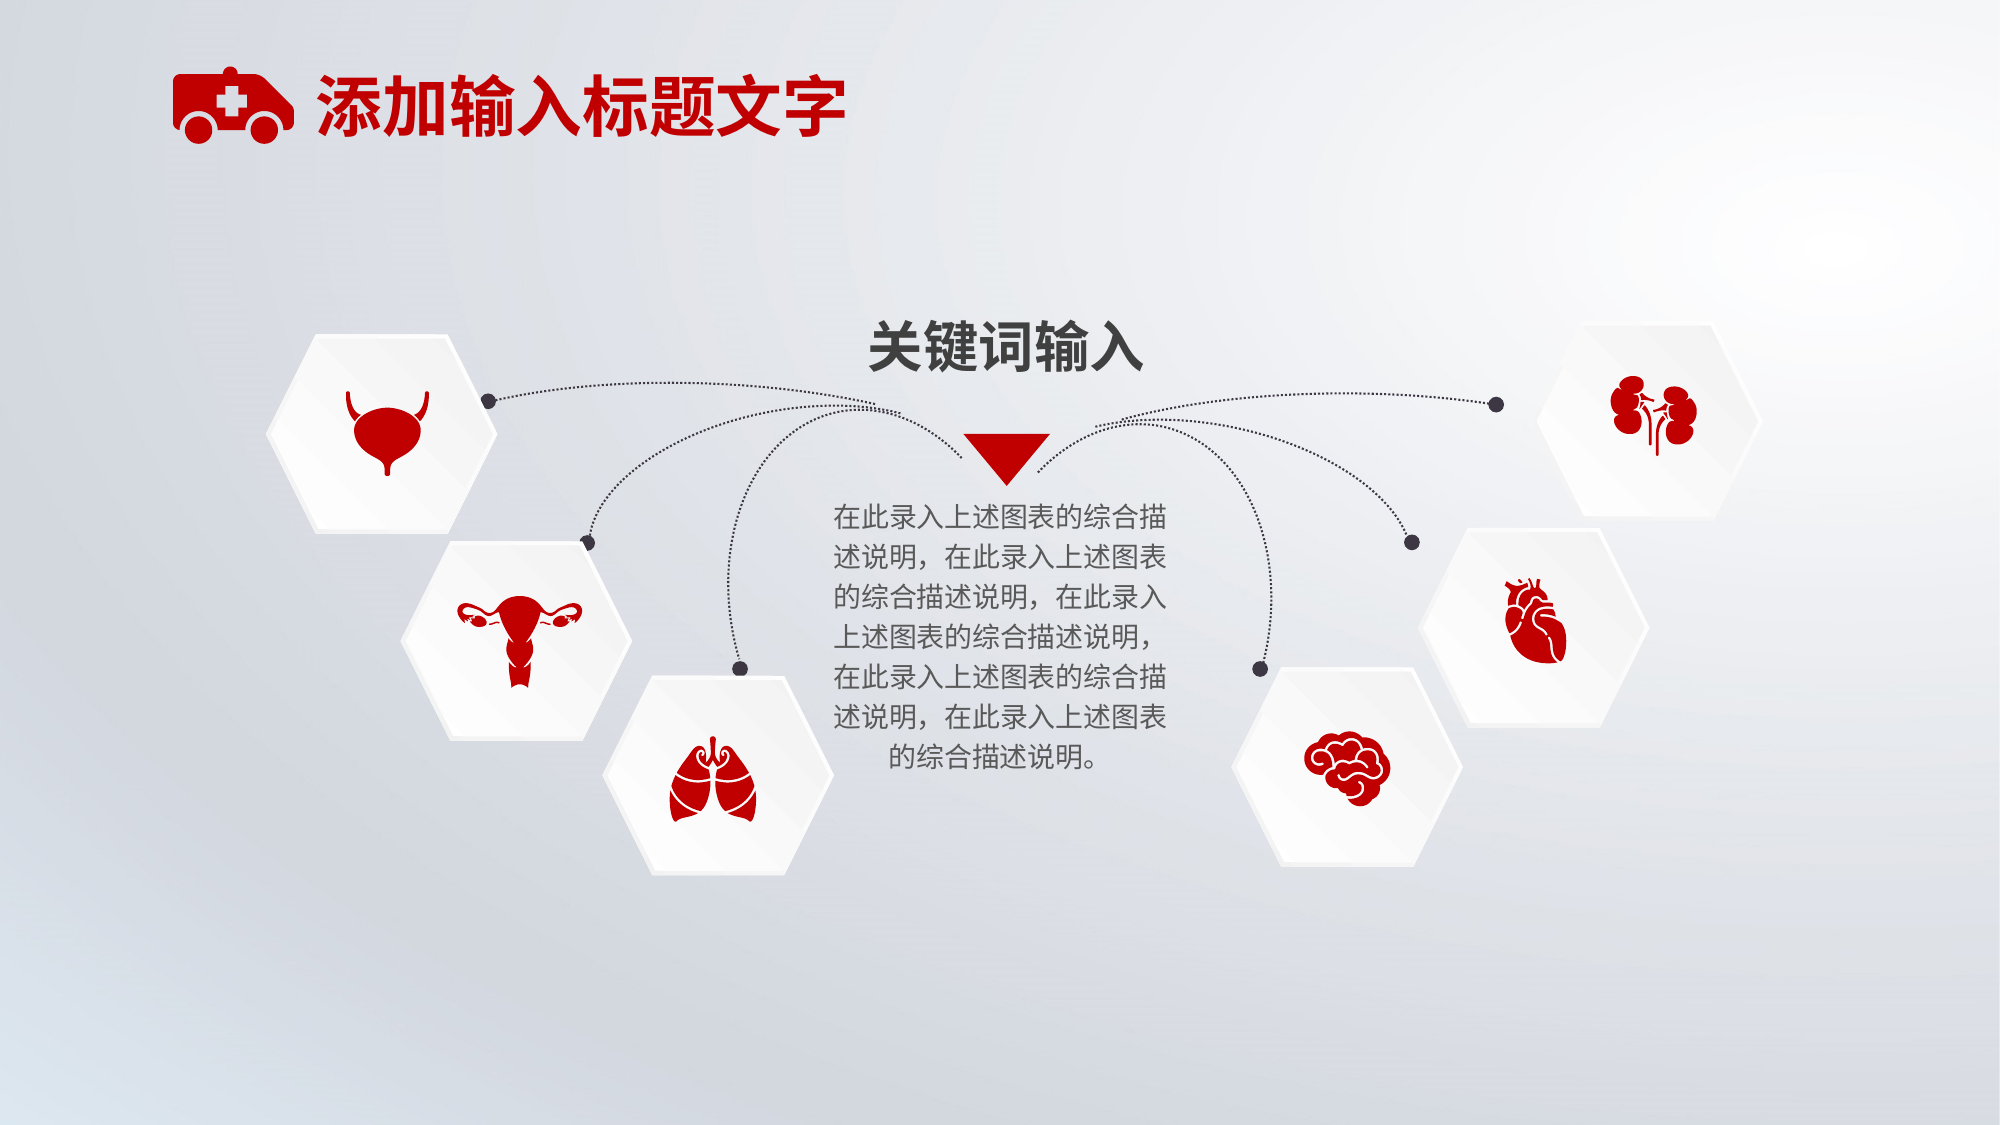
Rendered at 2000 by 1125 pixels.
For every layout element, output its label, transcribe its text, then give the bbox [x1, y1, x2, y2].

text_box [602, 675, 835, 876]
text_box 关键词输入 [814, 302, 1199, 382]
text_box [1231, 667, 1464, 868]
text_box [502, 383, 1527, 822]
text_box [265, 334, 498, 535]
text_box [400, 541, 633, 741]
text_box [1467, 529, 1678, 822]
text_box 添加输入标题文字 [300, 57, 1212, 152]
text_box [1417, 527, 1650, 728]
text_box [1531, 321, 1764, 522]
picture [0, 0, 2000, 1125]
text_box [378, 542, 597, 822]
